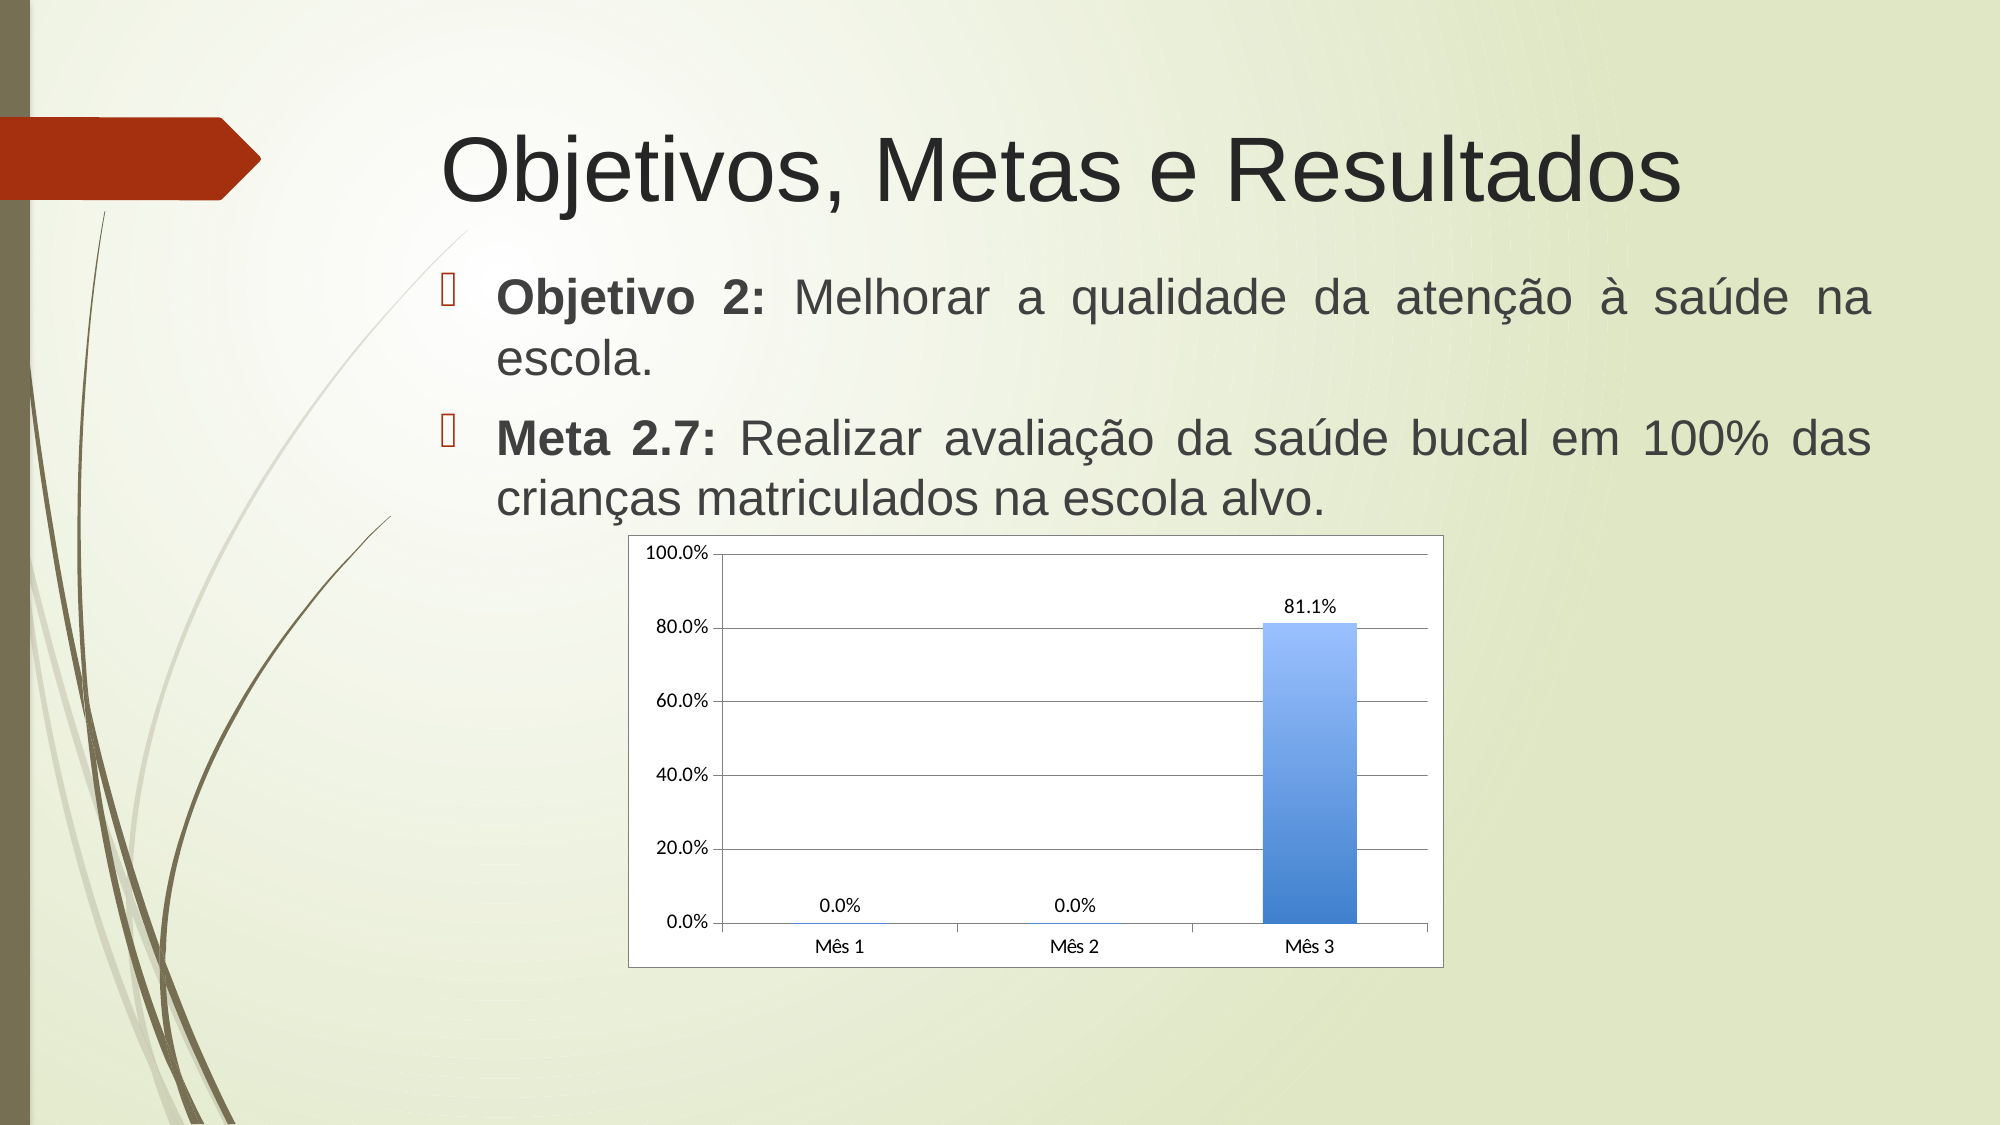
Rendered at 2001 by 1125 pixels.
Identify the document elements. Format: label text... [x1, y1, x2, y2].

title Objetivos, Metas e Resultados [425, 102, 1888, 257]
list Objetivo 2: Melhorar a qualidade da atenção à saúde na escola. Meta 2.7: Realizar avaliação da saúde bucal em 100% das crianças matriculados na escola alvo. [424, 257, 1888, 1104]
chart [628, 534, 1445, 968]
